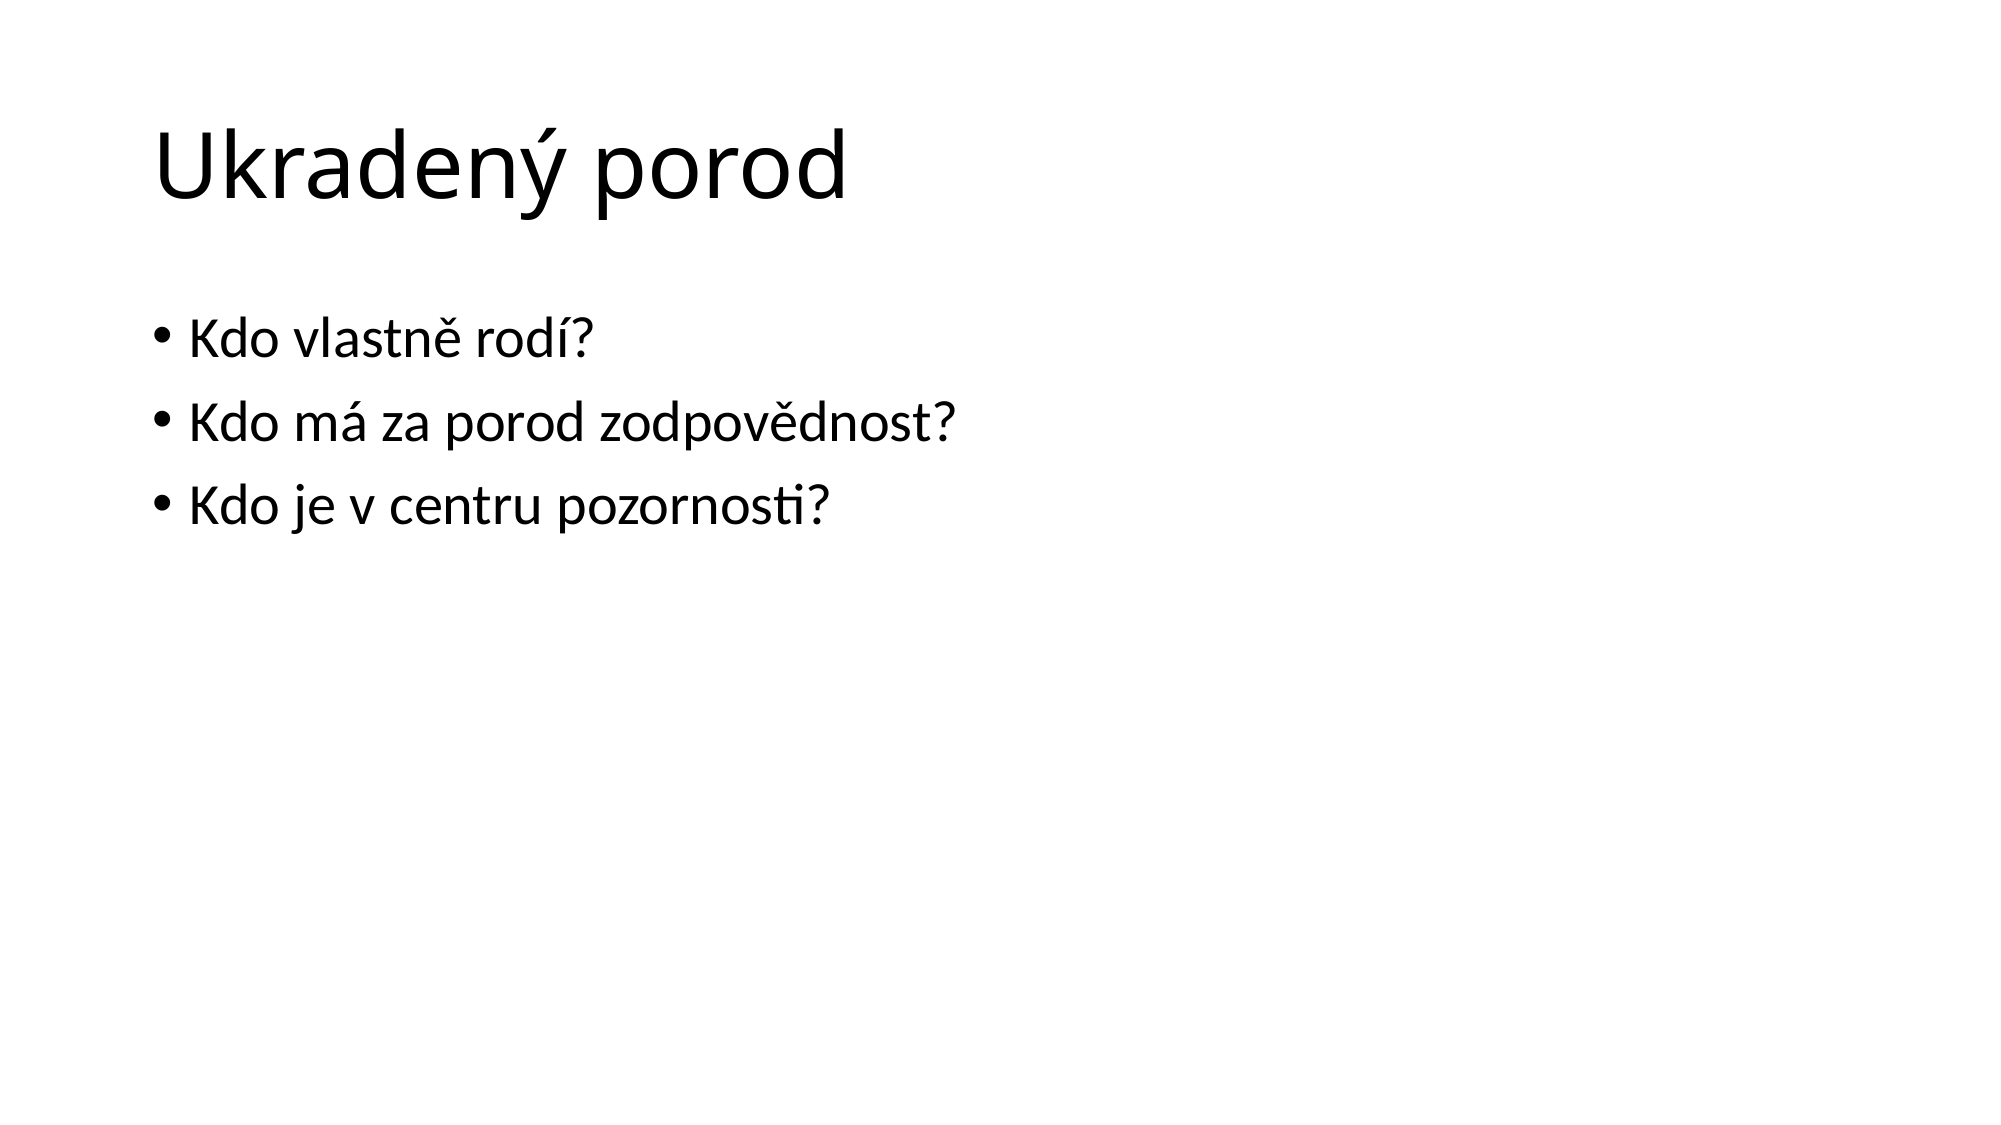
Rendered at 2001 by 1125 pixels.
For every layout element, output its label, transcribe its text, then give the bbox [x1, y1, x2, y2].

title Ukradený porod [137, 59, 1863, 278]
list Kdo vlastně rodí? Kdo má za porod zodpovědnost? Kdo je v centru pozornosti? [137, 299, 1863, 1014]
